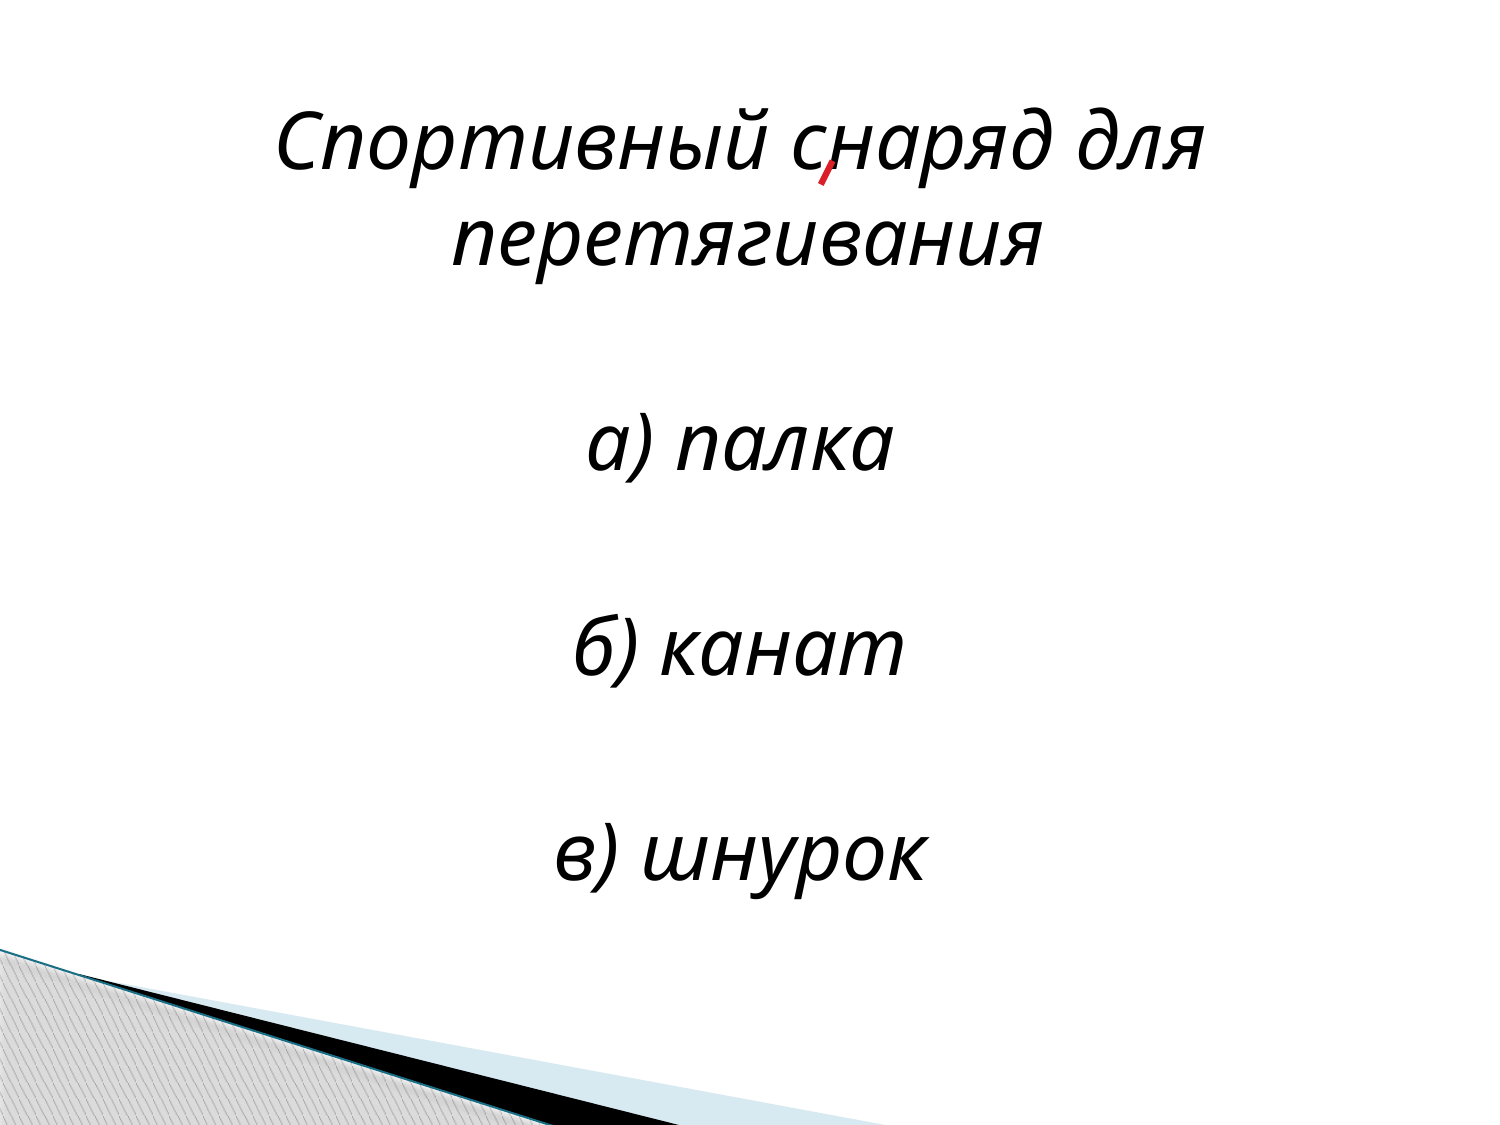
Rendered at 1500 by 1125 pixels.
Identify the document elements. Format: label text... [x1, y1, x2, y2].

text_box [820, 160, 833, 185]
text_box Спортивный снаряд для перетягивания а) палка б) канат в) шнурок [93, 82, 1371, 914]
